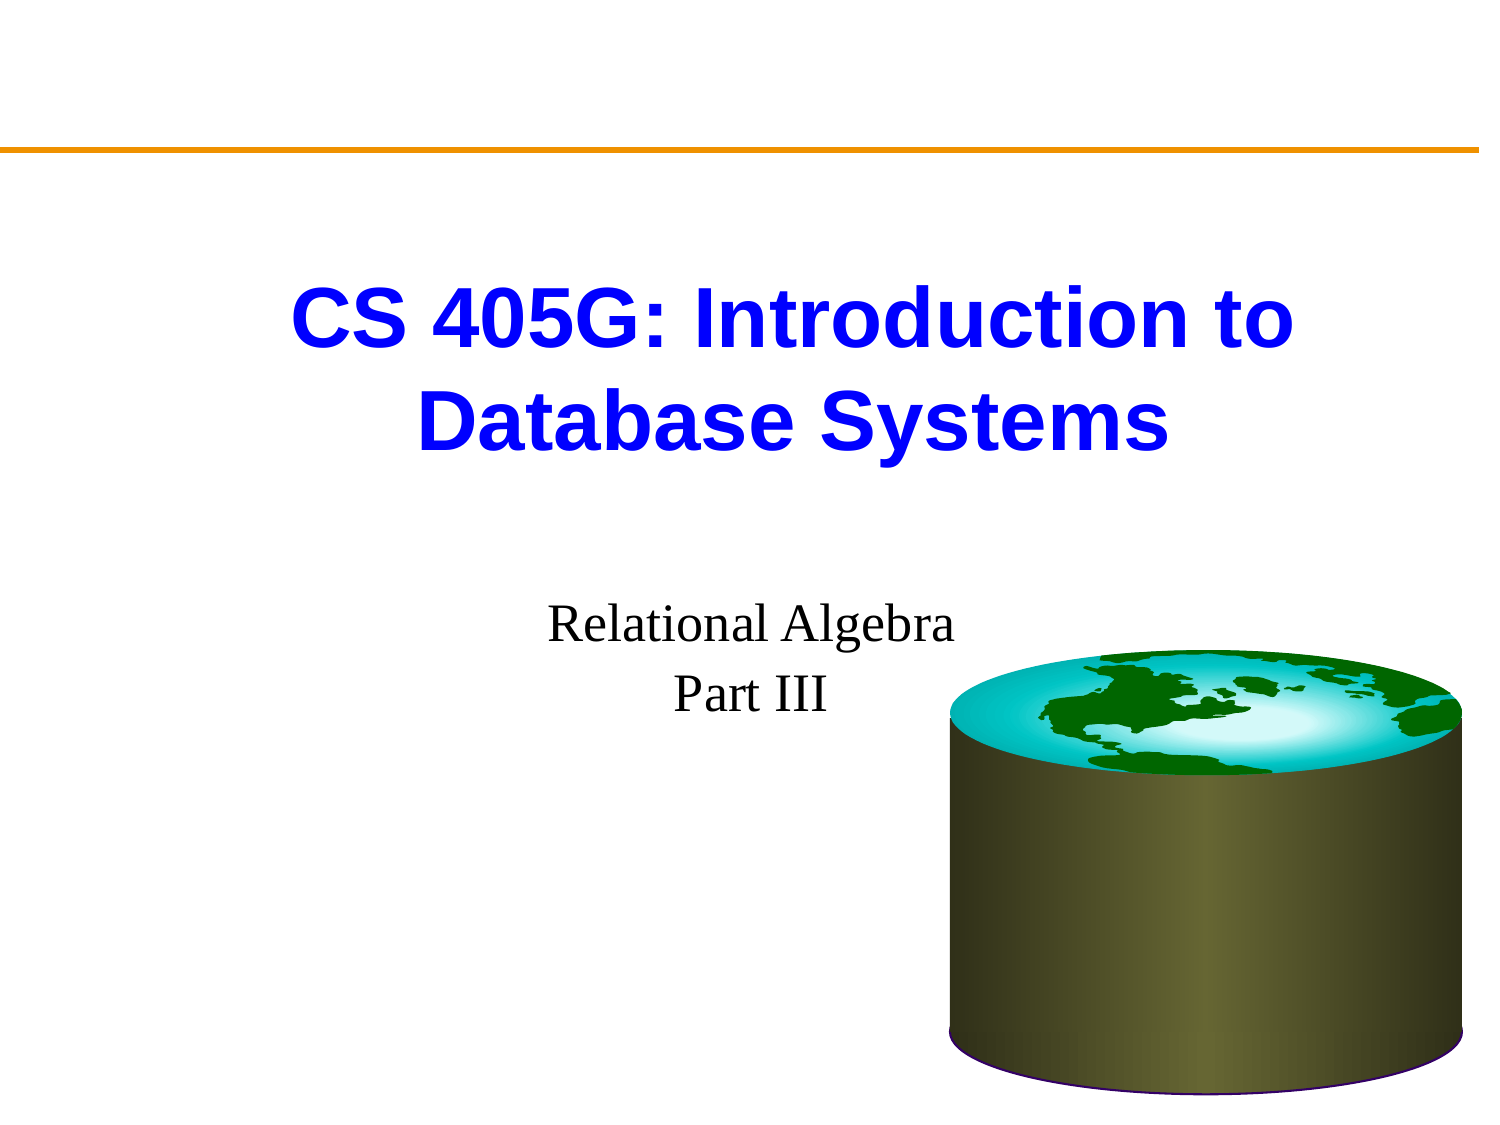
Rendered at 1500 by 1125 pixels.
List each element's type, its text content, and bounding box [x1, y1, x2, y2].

title CS 405G: Introduction to Database Systems [137, 287, 1450, 475]
subtitle Relational Algebra Part III [150, 587, 1353, 975]
